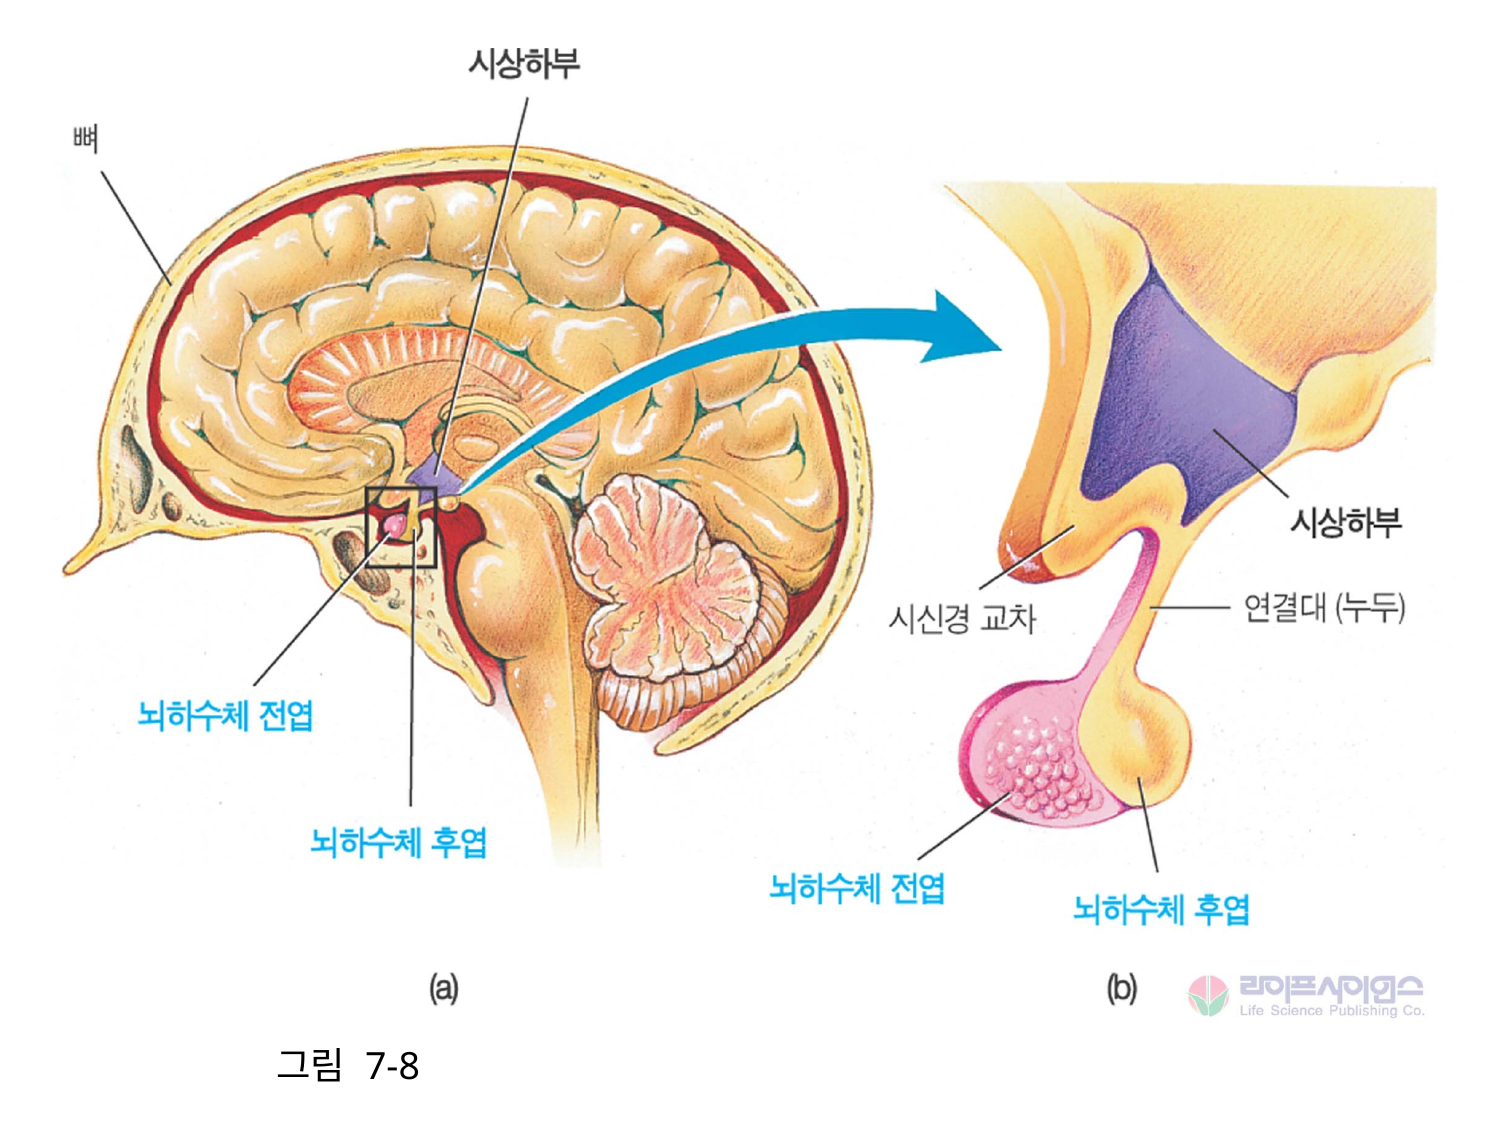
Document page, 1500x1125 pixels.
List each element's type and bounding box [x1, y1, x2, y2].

text_box [147, 1046, 1365, 1107]
list [31, 18, 1469, 1036]
